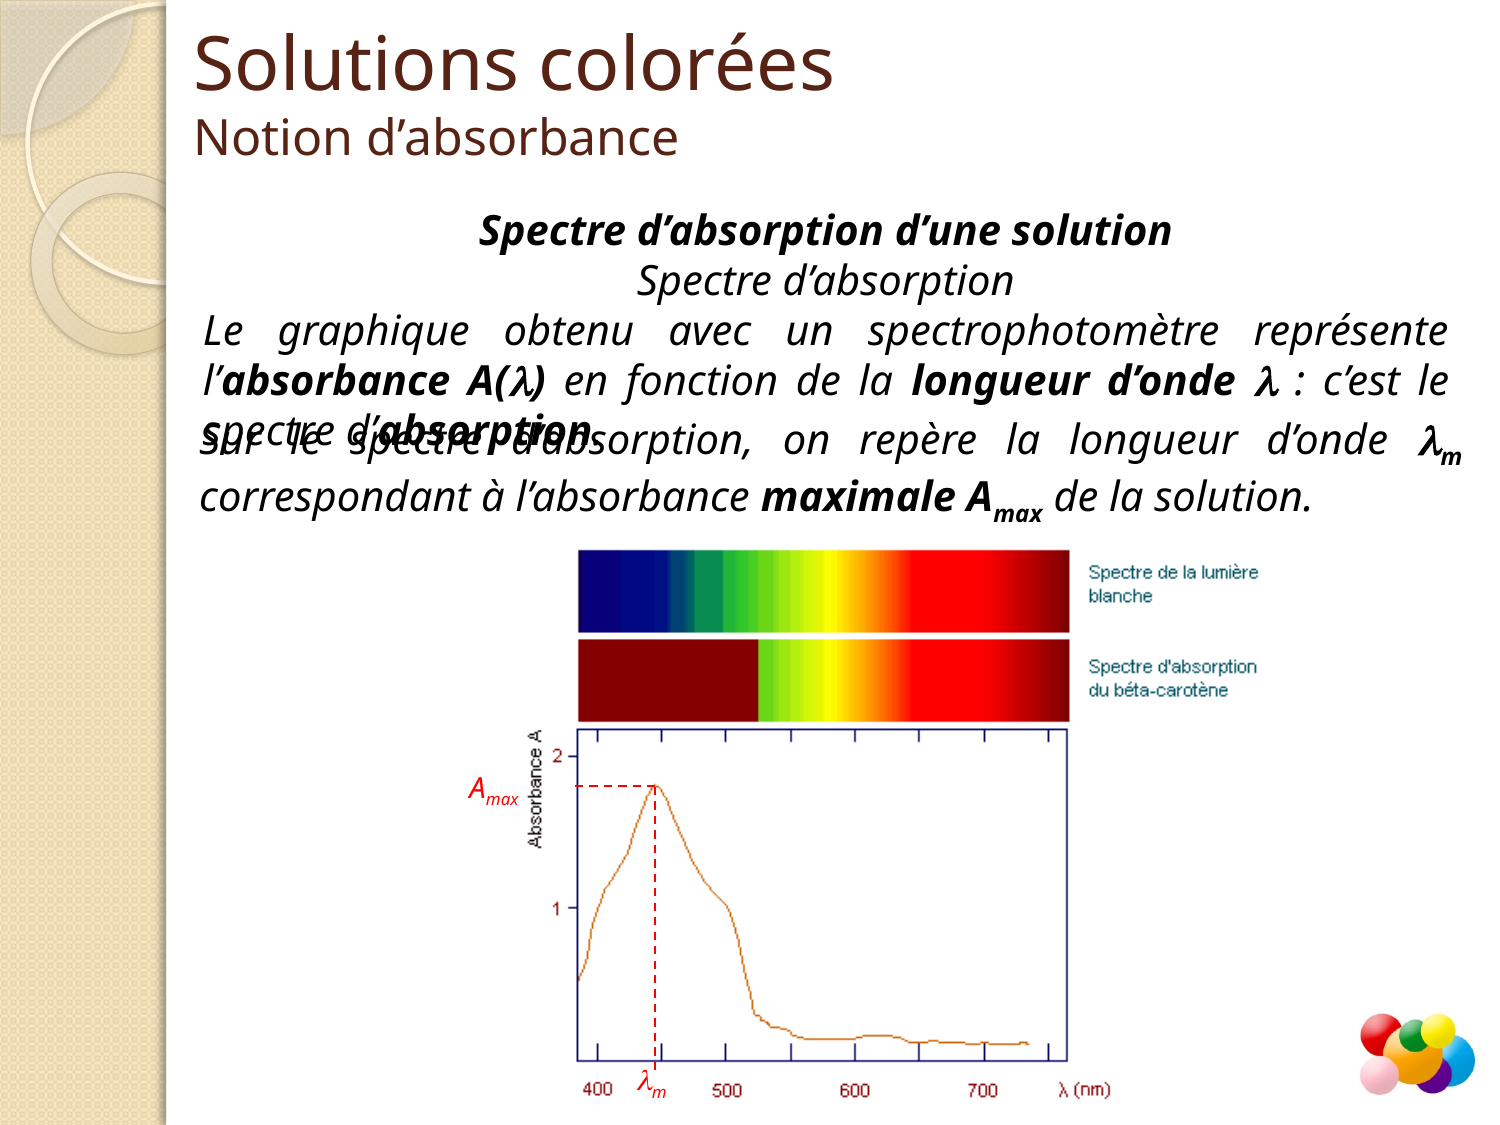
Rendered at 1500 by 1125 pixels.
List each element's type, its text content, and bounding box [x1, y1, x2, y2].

text_box Sur le spectre d’absorption, on repère la longueur d’onde lm correspondant à l’absorbance maximale Amax de la solution. [184, 405, 1478, 535]
text_box Spectre d’absorption d’une solution Spectre d’absorption Le graphique obtenu avec un spectrophotomètre représente l’absorbance A(l) en fonction de la longueur d’onde l : c’est le spectre d’absorption. [188, 196, 1464, 405]
picture [1352, 1011, 1482, 1098]
text_box Amax [454, 761, 506, 817]
title Solutions colorées Notion d’absorbance [178, 0, 1396, 272]
picture [513, 537, 1270, 1111]
